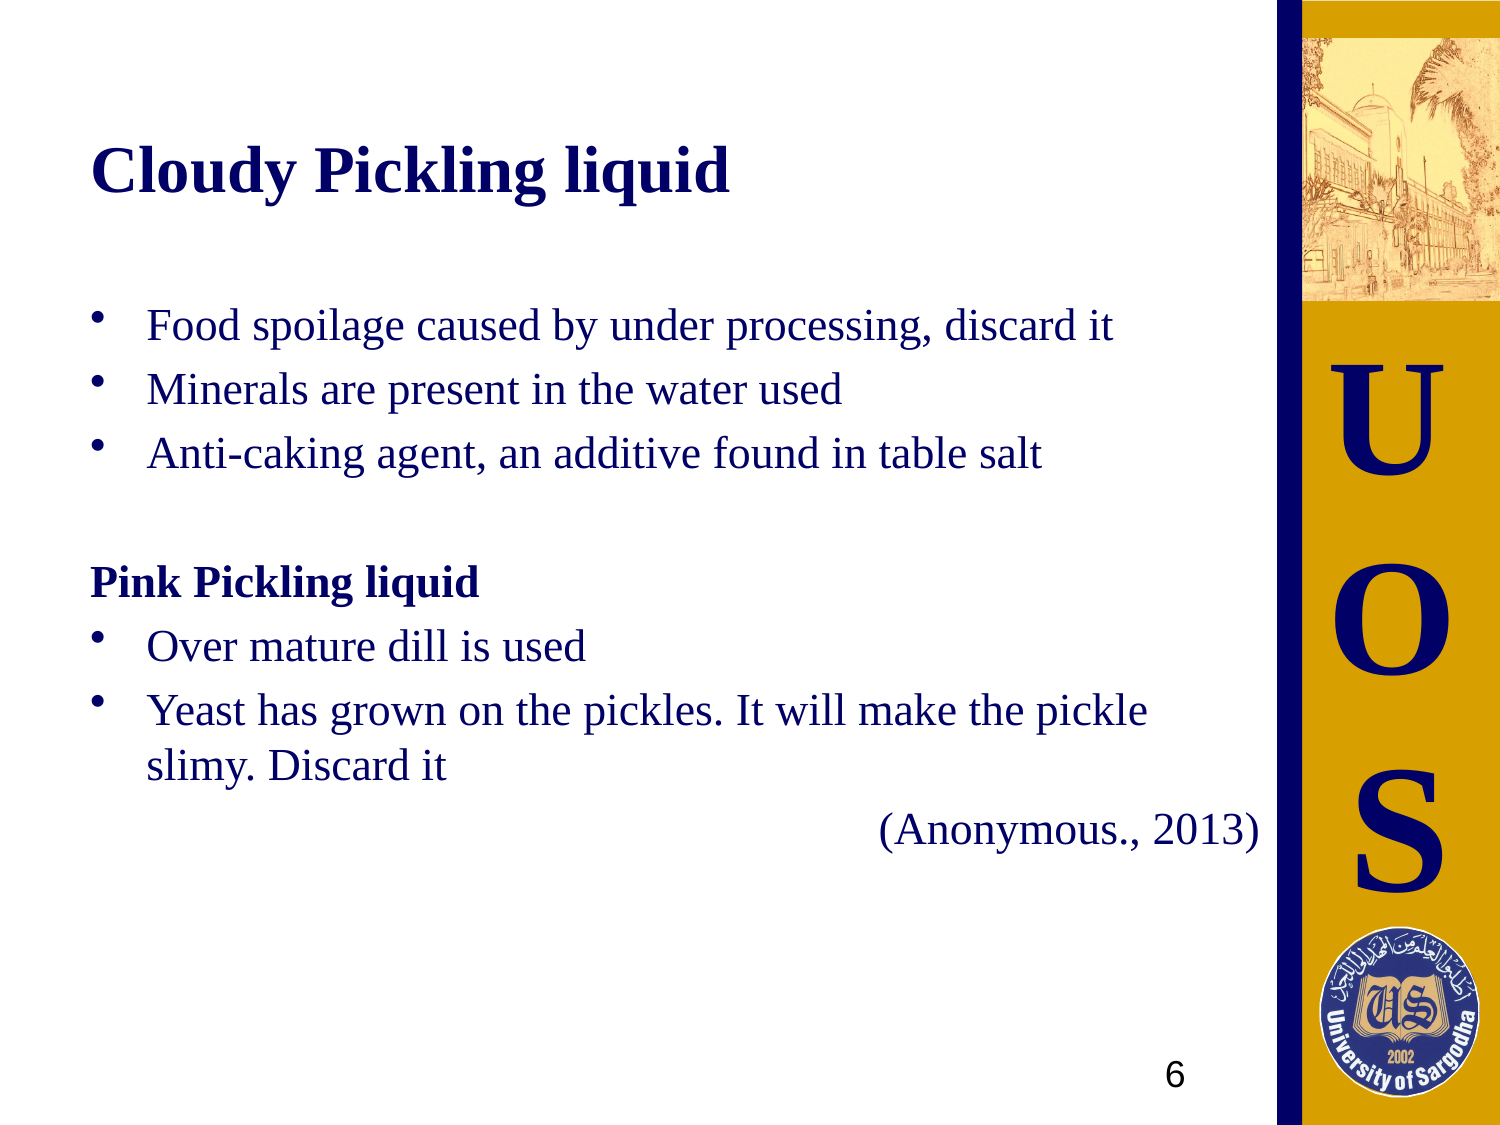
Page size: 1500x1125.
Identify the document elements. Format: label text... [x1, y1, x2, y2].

slide_number 6 [1149, 1042, 1500, 1103]
list Food spoilage caused by under processing, discard it Minerals are present in the water used Anti-caking agent, an additive found in table salt Pink Pickling liquid Over mature dill is used Yeast has grown on the pickles. It will make the pickle slimy. Discard it (Anonymous., 2013) [75, 287, 1275, 1030]
title Cloudy Pickling liquid [75, 112, 1425, 300]
picture [1303, 38, 1500, 301]
